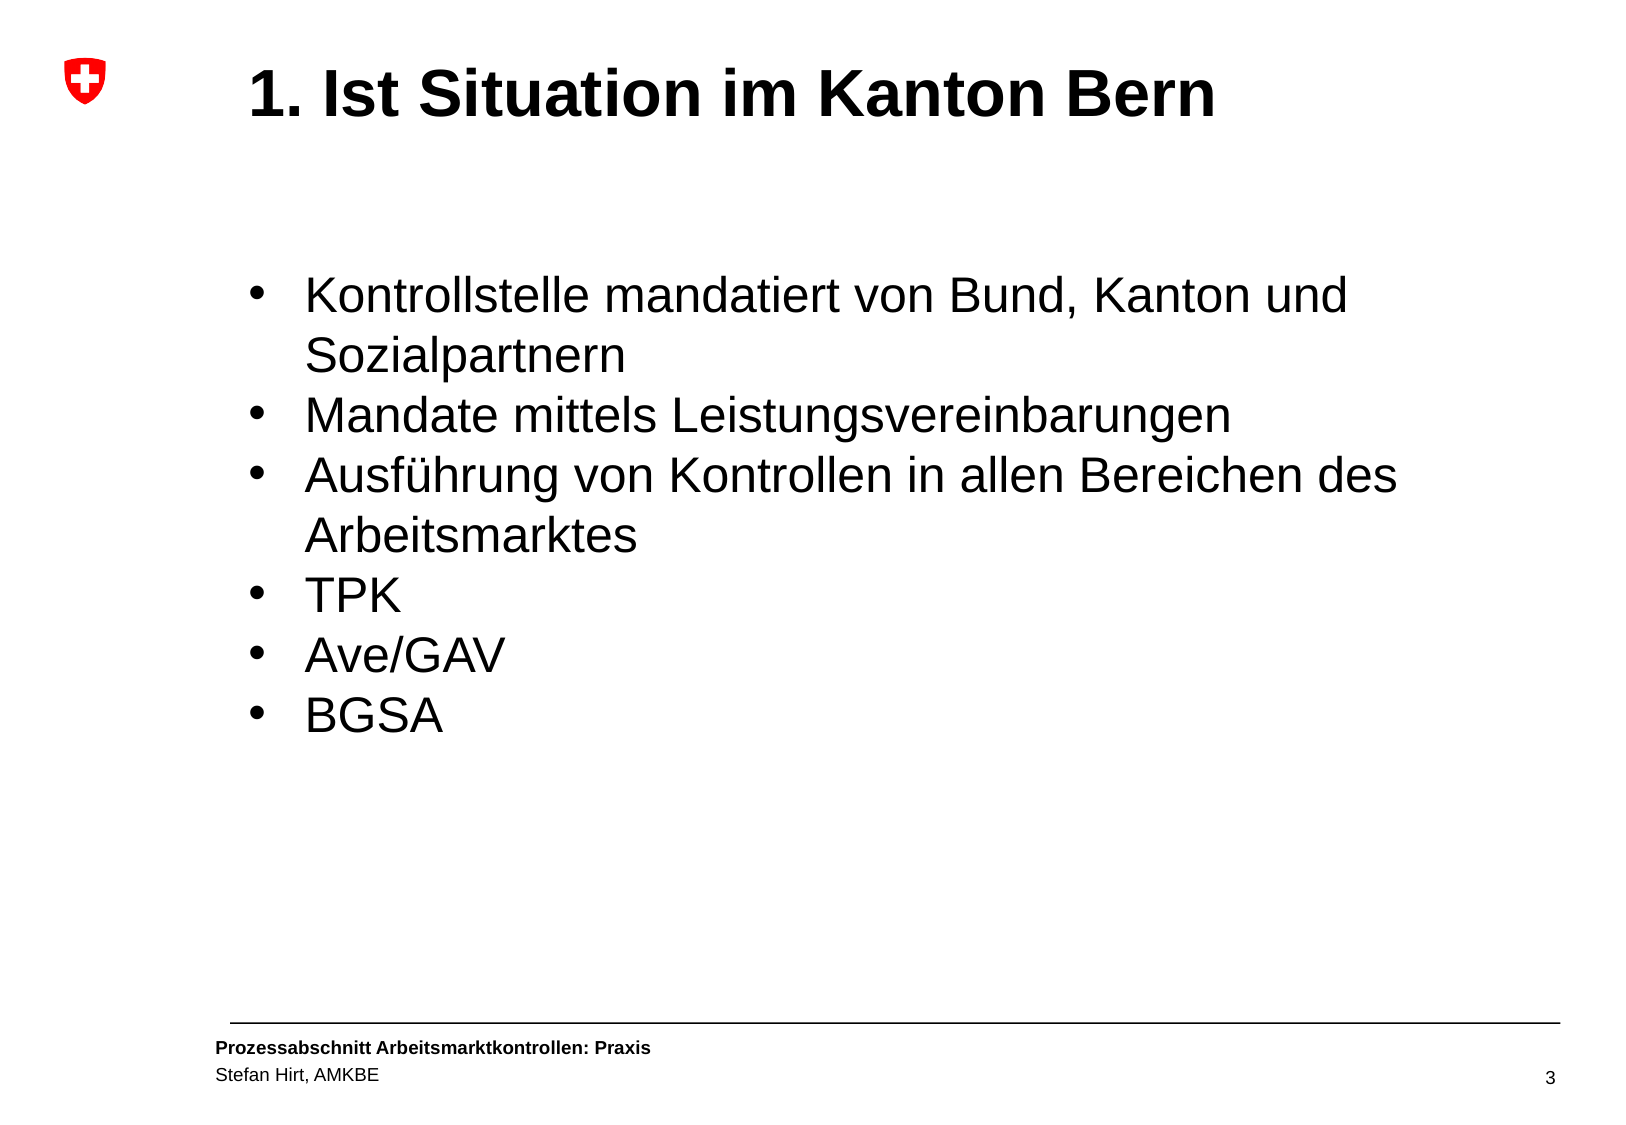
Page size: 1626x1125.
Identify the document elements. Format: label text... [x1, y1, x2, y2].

picture [64, 57, 110, 118]
text_box 1. Ist Situation im Kanton Bern [233, 42, 1498, 138]
text_box Kontrollstelle mandatiert von Bund, Kanton und Sozialpartnern Mandate mittels Leistungsvereinbarungen Ausführung von Kontrollen in allen Bereichen des Arbeitsmarktes TPK Ave/GAV BGSA [233, 255, 1557, 1051]
slide_number 3 [1178, 1058, 1576, 1112]
